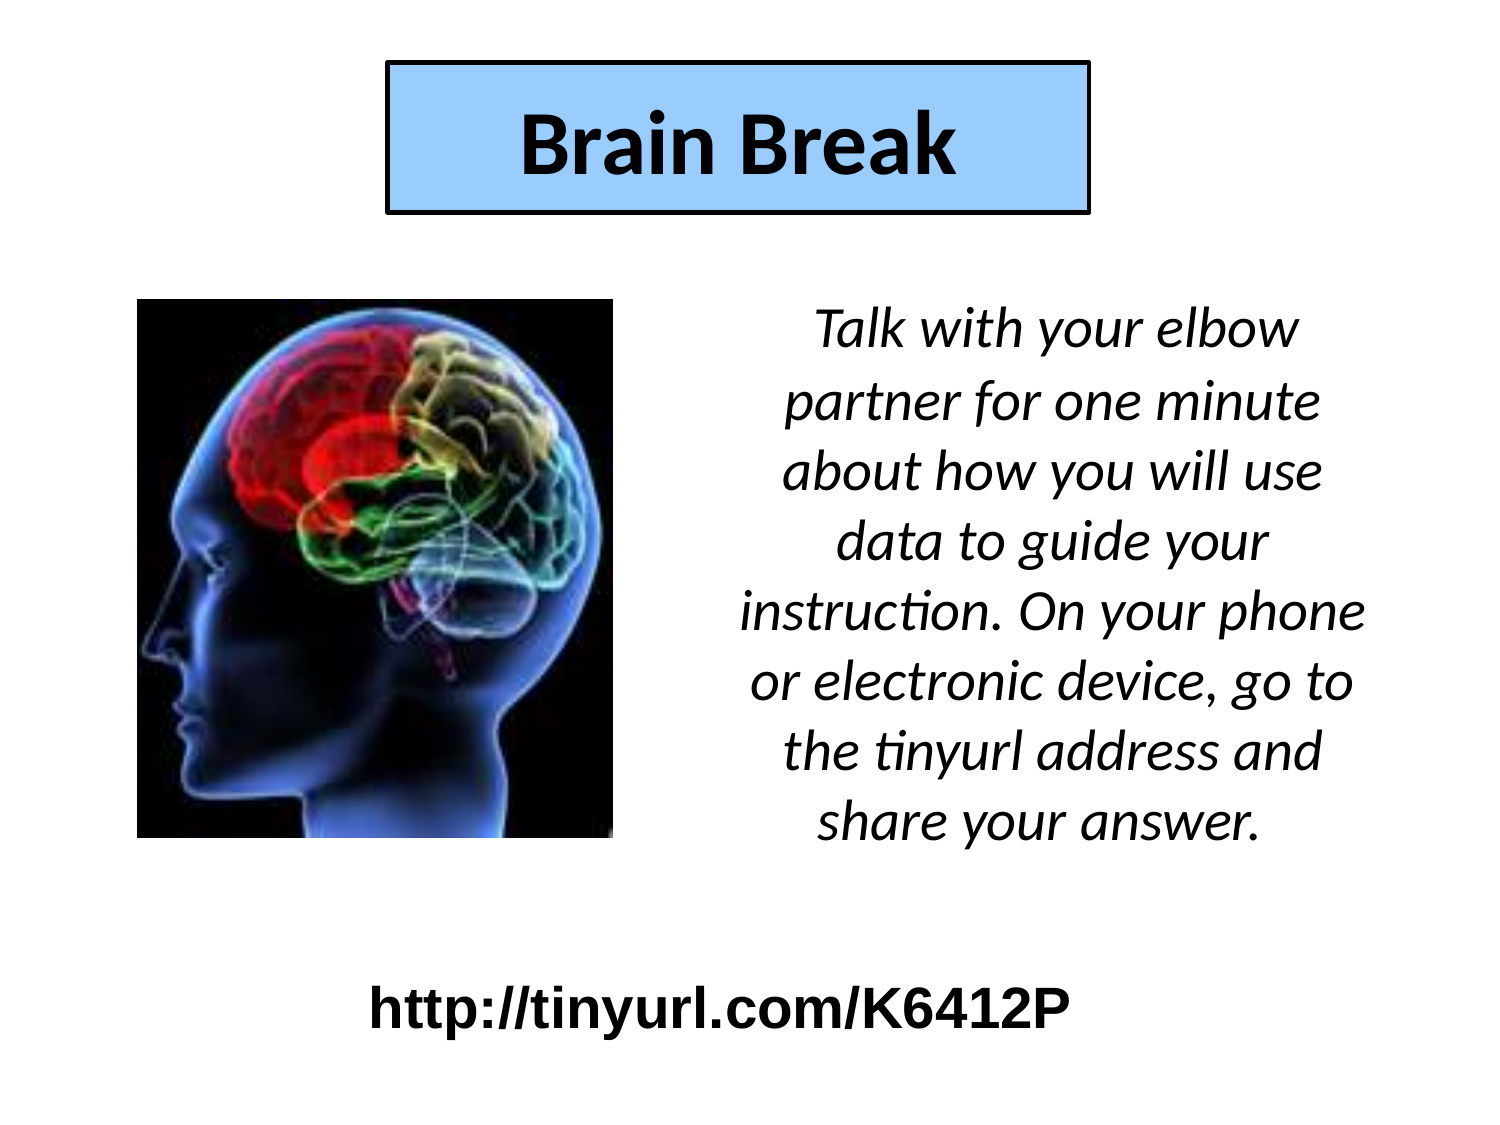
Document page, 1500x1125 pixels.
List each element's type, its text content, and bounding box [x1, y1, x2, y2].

list Talk with your elbow partner for one minute about how you will use data to guide your instruction. On your phone or electronic device, go to the tinyurl address and share your answer. [650, 264, 1400, 900]
picture [137, 299, 613, 839]
title Brain Break [387, 62, 1090, 213]
text_box http://tinyurl.com/K6412P [354, 962, 1088, 1048]
